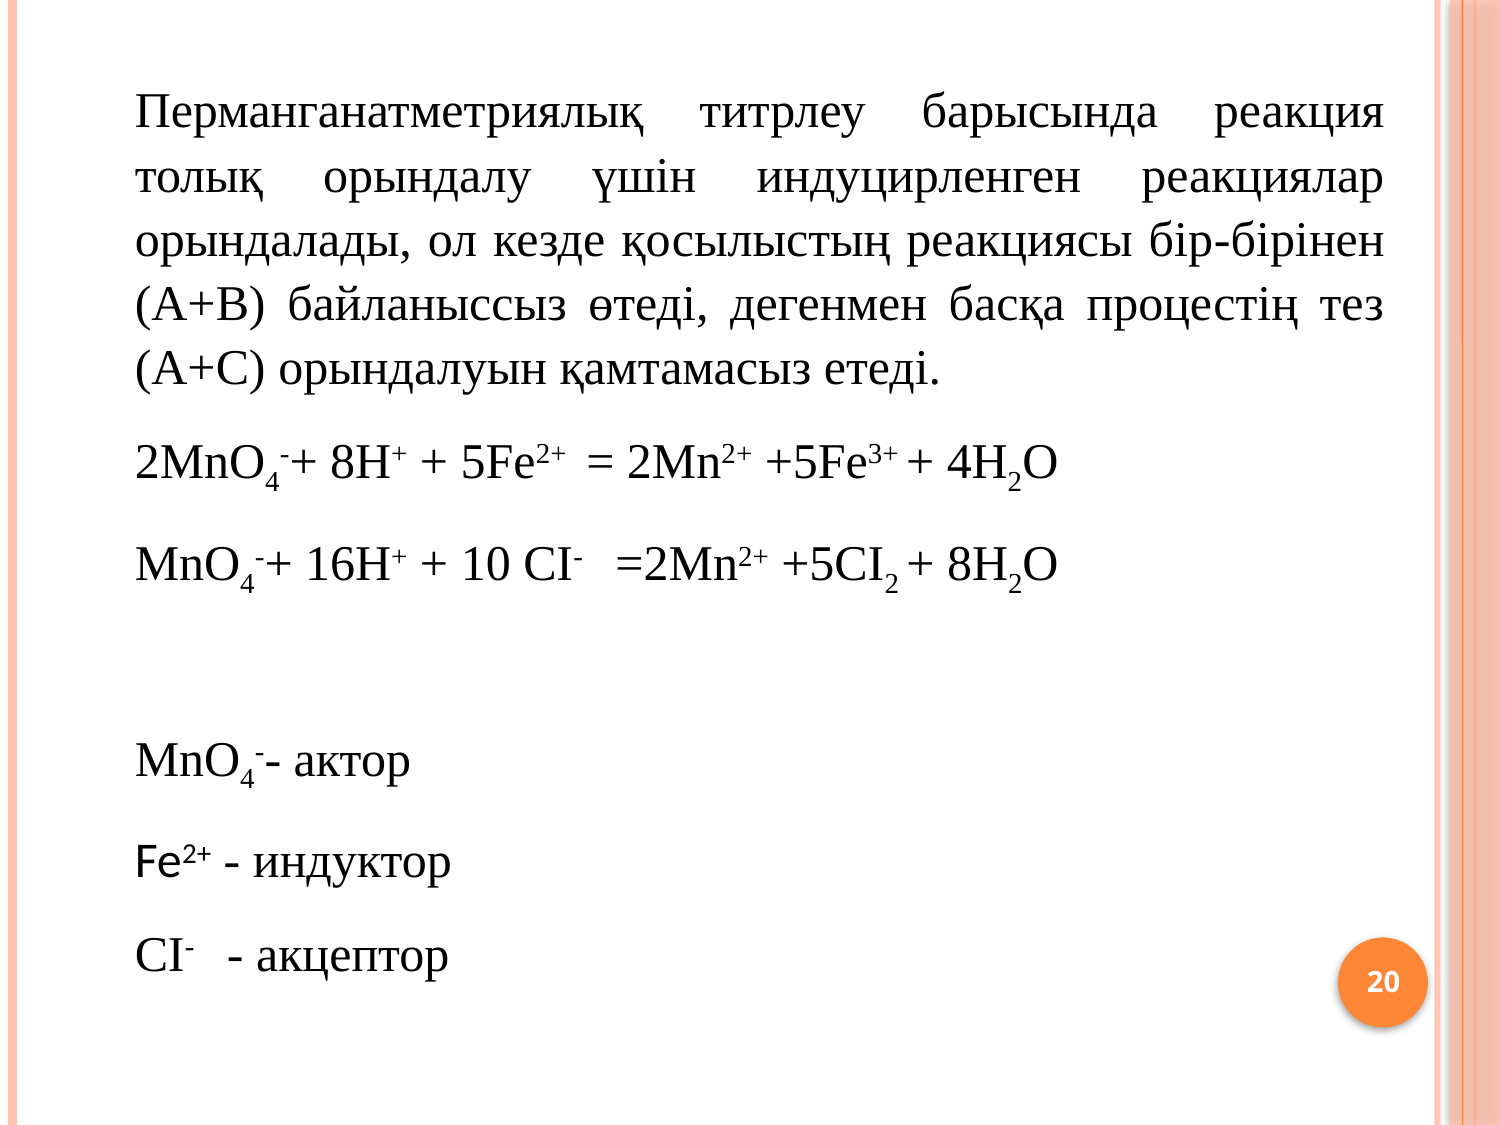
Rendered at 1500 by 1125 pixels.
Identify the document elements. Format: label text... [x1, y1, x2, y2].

slide_number 20 [1333, 940, 1434, 1027]
list Перманганатметриялық титрлеу барысында реакция толық орындалу үшін индуцирленген реакциялар орындалады, ол кезде қосылыстың реакциясы бір-бірінен (А+В) байланыссыз өтеді, дегенмен басқа процестің тез (А+С) орындалуын қамтамасыз етеді. 2MnO4-+ 8H+ + 5Fe2+ = 2Mn2+ +5Fe3+ + 4H2O MnO4-+ 16H+ + 10 CI- =2Mn2+ +5CI2 + 8H2O MnO4-- актор Fe2+ - индуктор CI- - акцептор [75, 66, 1400, 1062]
